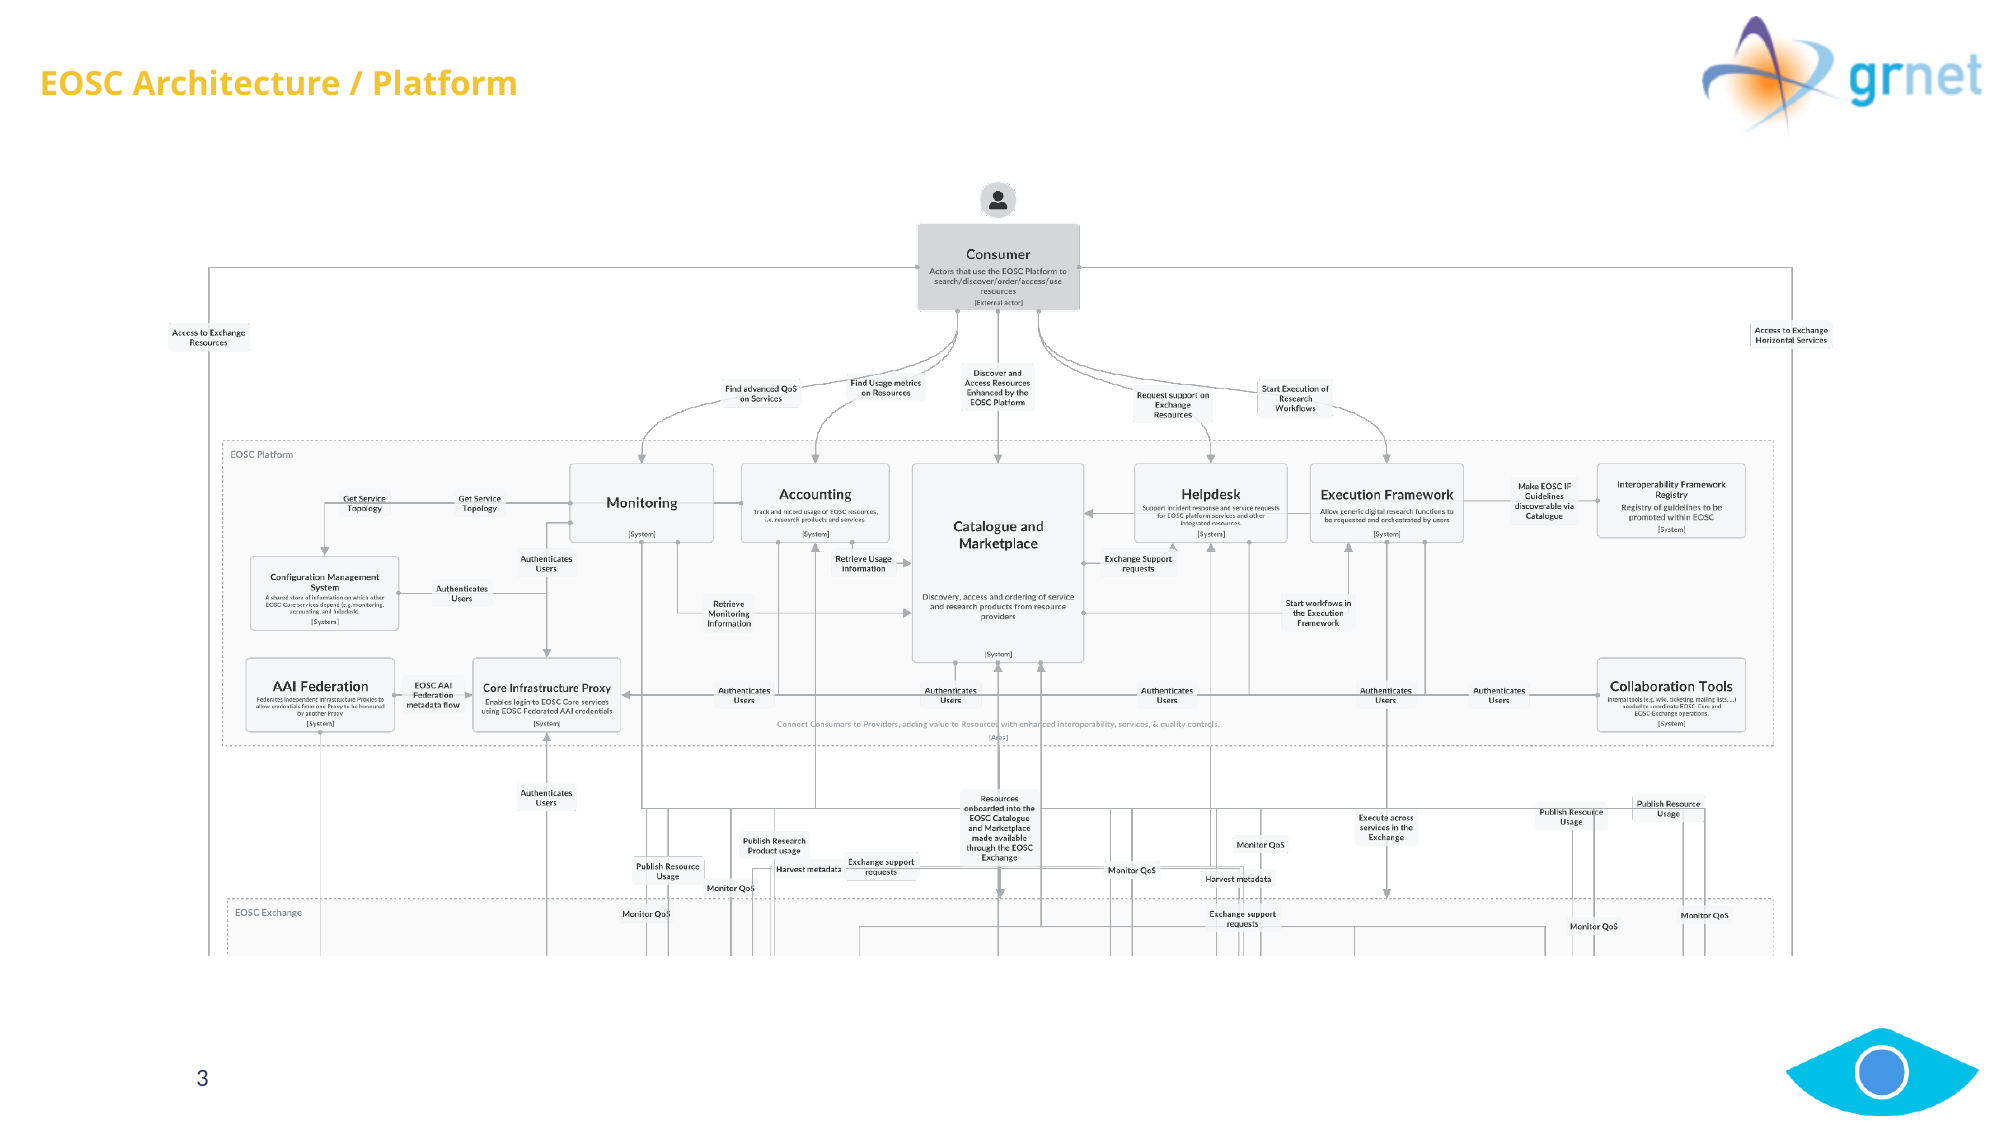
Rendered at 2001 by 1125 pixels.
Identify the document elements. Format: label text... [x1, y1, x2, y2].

picture [156, 169, 1844, 956]
picture [1770, 1017, 1993, 1116]
picture [1702, 16, 1984, 146]
slide_number ‹#› [181, 1048, 343, 1104]
title EOSC Architecture / Platform [24, 31, 1750, 138]
